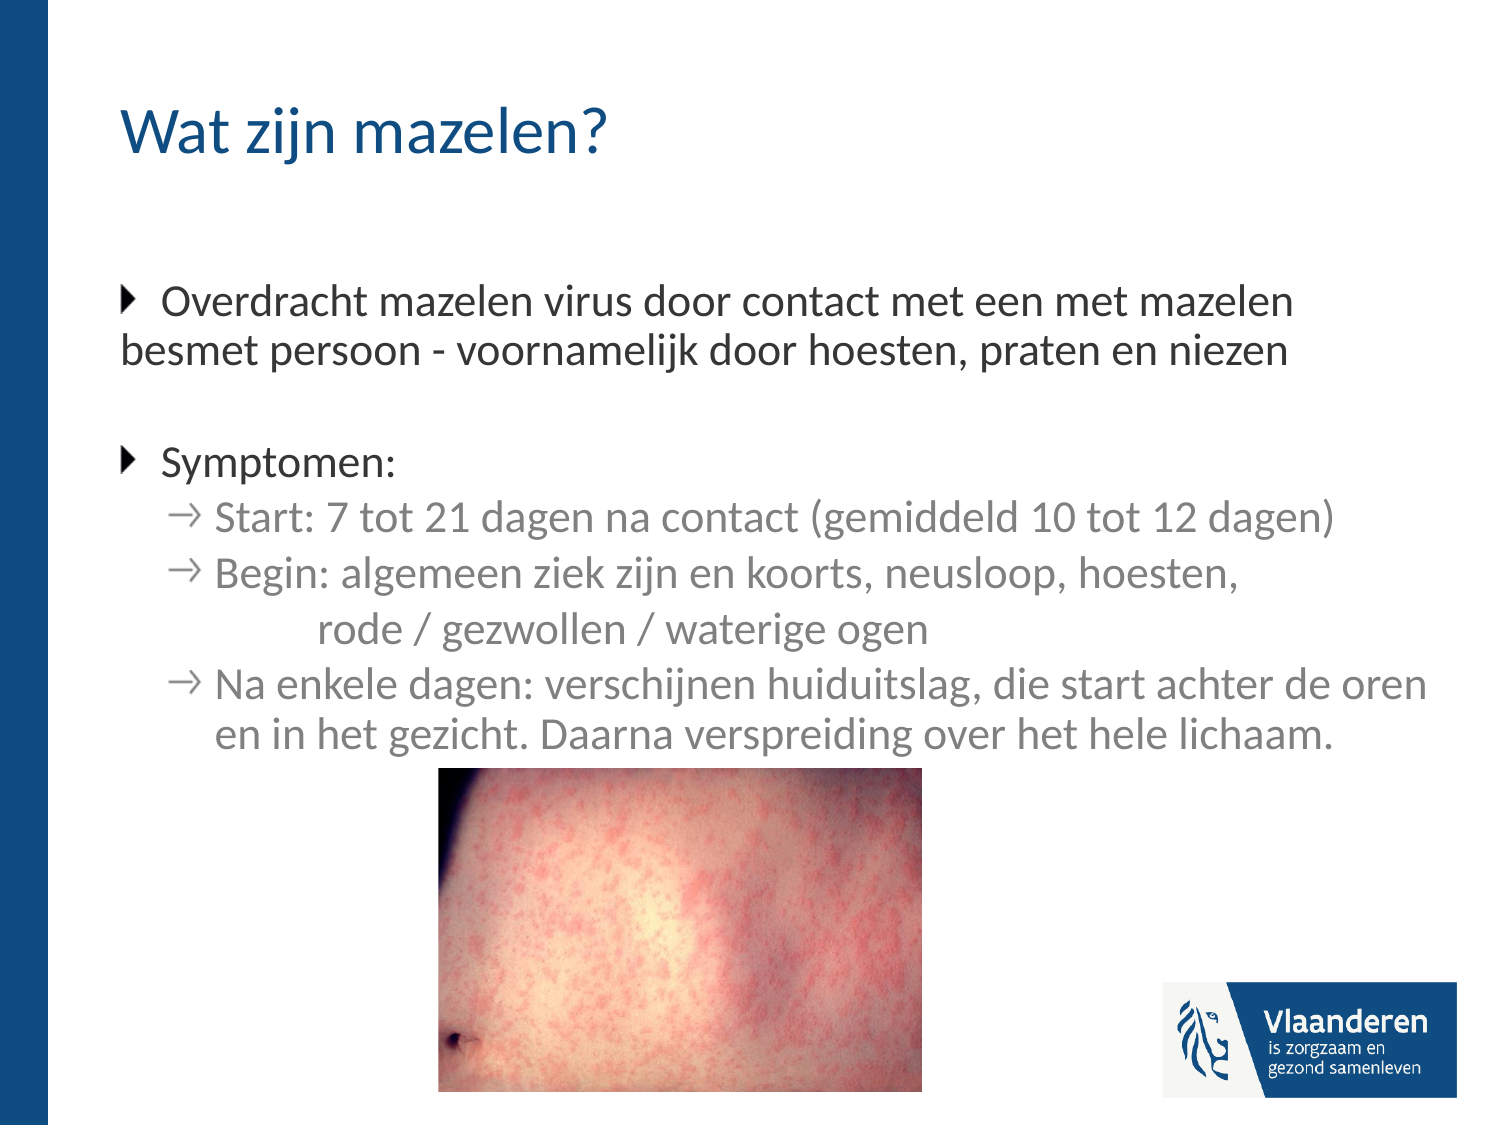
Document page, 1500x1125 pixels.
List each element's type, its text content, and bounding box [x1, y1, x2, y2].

picture [167, 558, 214, 583]
picture [438, 768, 922, 1092]
title Wat zijn mazelen? [120, 87, 1430, 243]
picture [120, 445, 161, 474]
picture [120, 284, 161, 314]
list Overdracht mazelen virus door contact met een met mazelen besmet persoon - voornamelijk door hoesten, praten en niezen Symptomen: Start: 7 tot 21 dagen na contact (gemiddeld 10 tot 12 dagen) Begin: algemeen ziek zijn en koorts, neusloop, hoesten, rode / gezwollen / waterige ogen Na enkele dagen: verschijnen huiduitslag, die start achter de oren en in het gezicht. Daarna verspreiding over het hele lichaam. [120, 276, 1430, 944]
picture [167, 503, 214, 528]
picture [1162, 982, 1457, 1098]
picture [167, 670, 214, 695]
